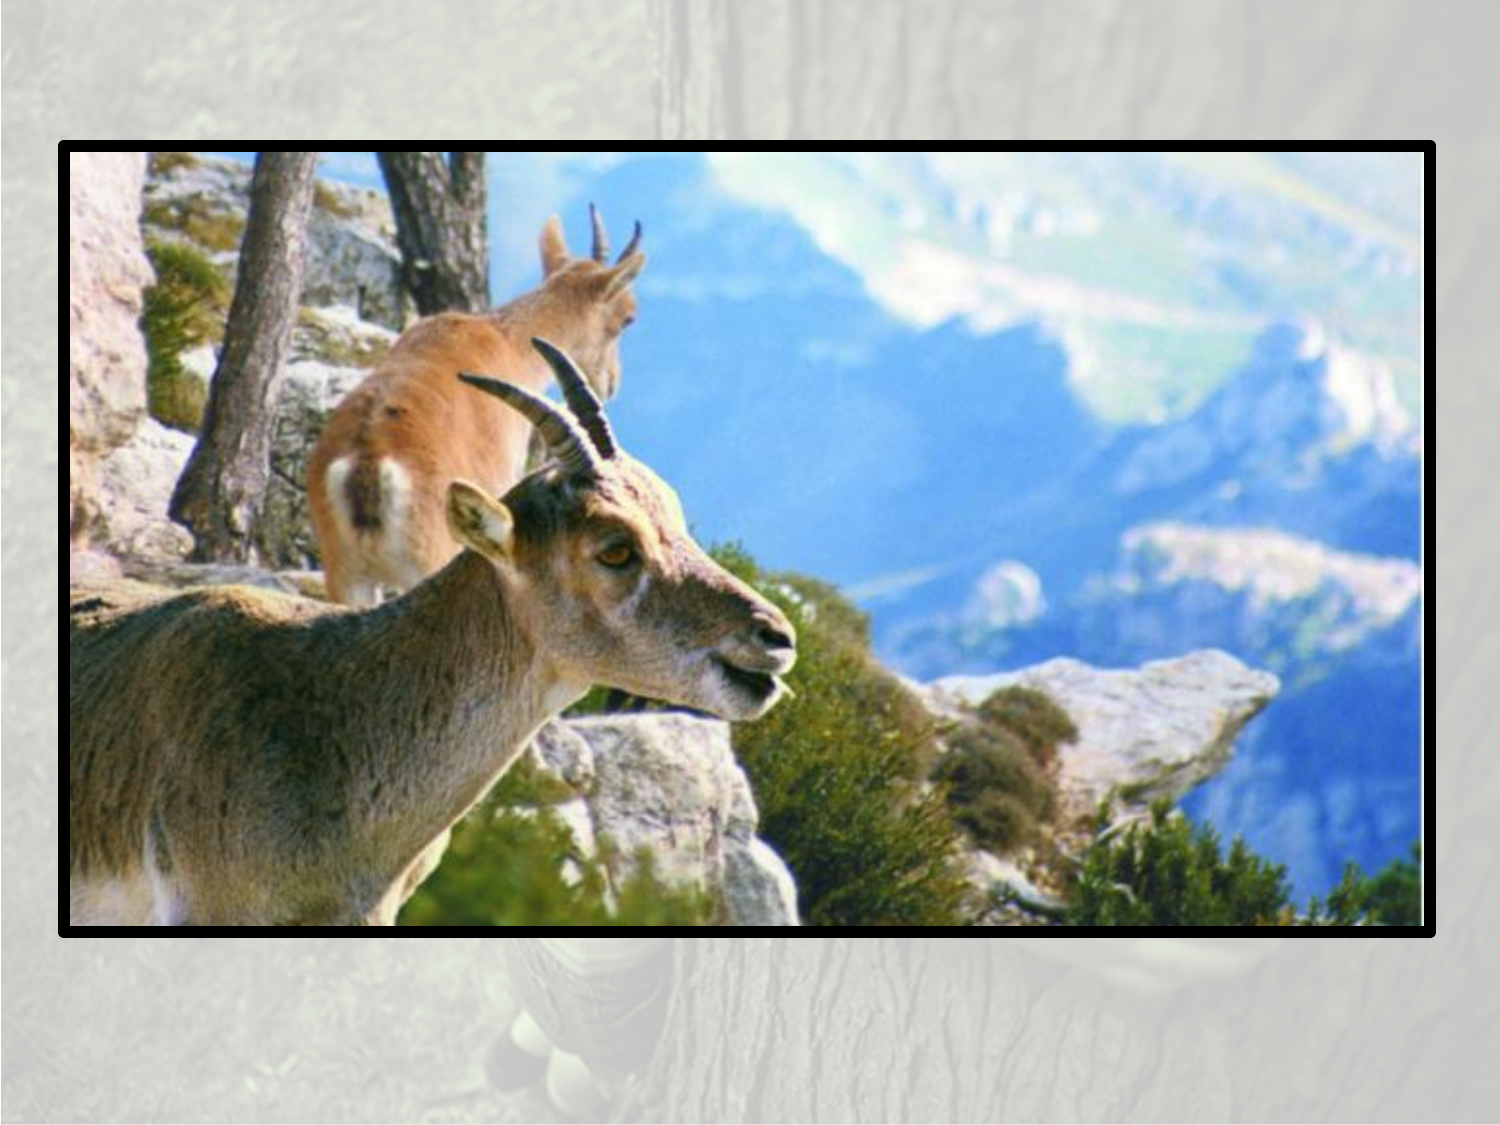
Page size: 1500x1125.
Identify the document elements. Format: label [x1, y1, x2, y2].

picture [70, 152, 1425, 927]
